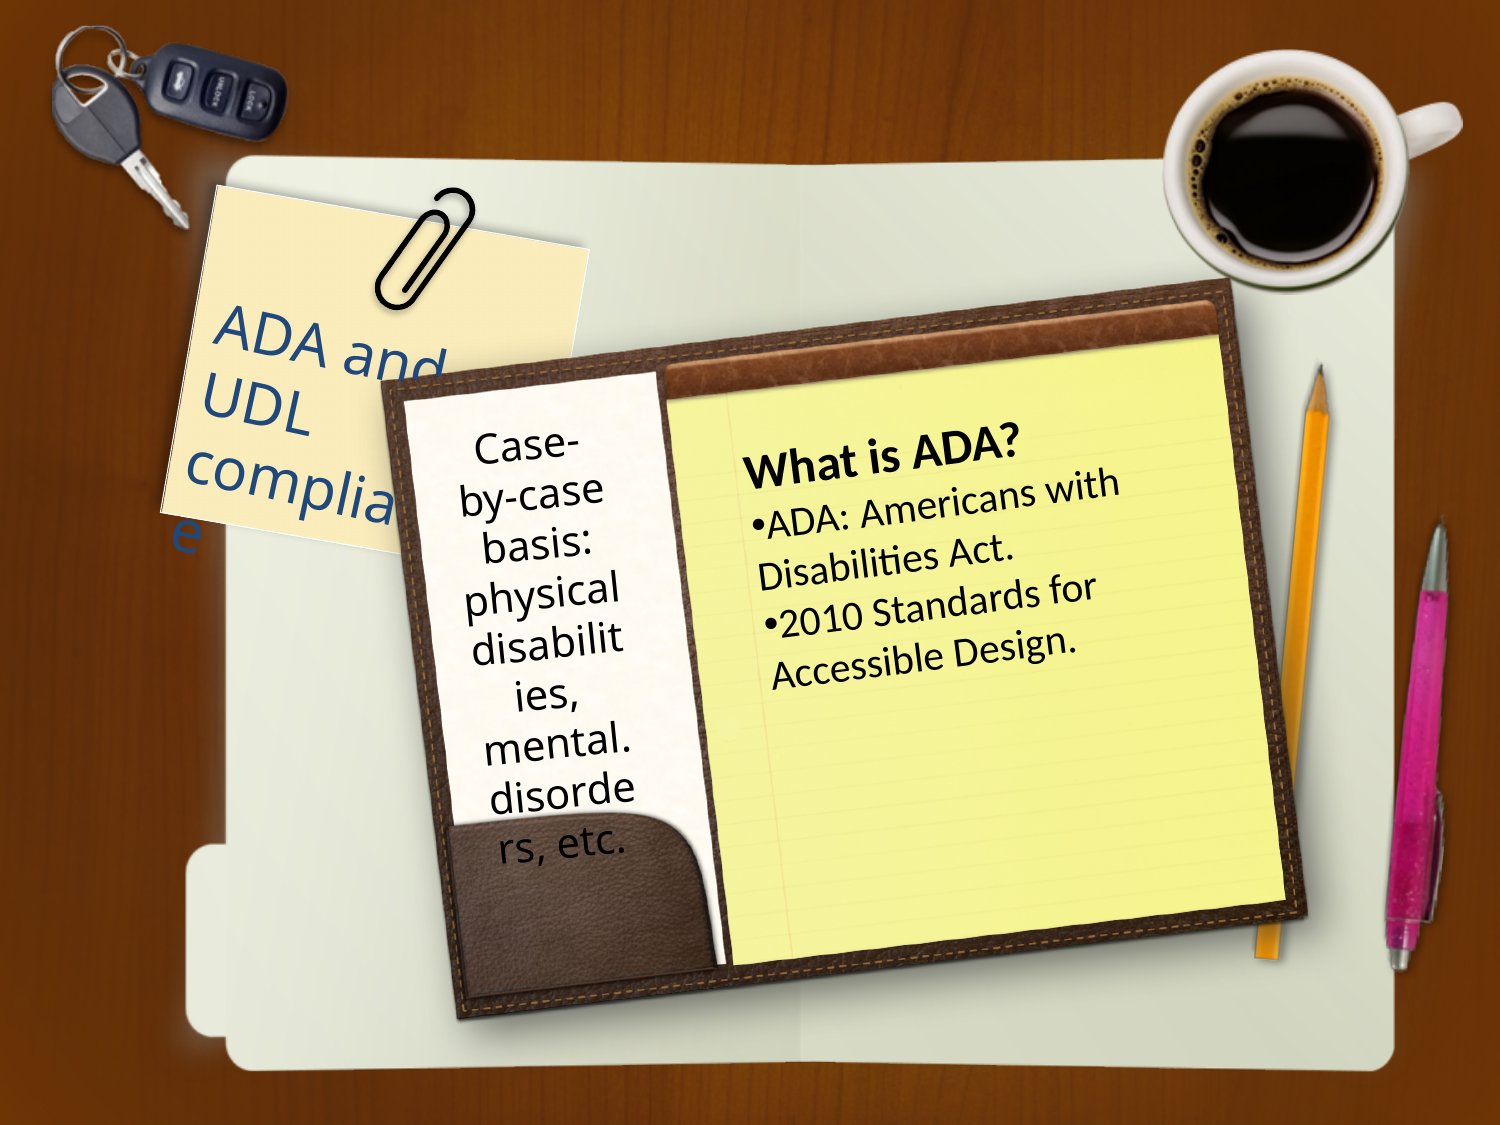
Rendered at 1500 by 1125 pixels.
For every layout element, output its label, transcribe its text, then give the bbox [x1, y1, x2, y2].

text_box What is ADA? ADA: Americans with Disabilities Act. 2010 Standards for Accessible Design. [795, 984, 1295, 1125]
picture [50, 24, 1487, 1125]
text_box ADA and UDL compliance [149, 276, 425, 621]
